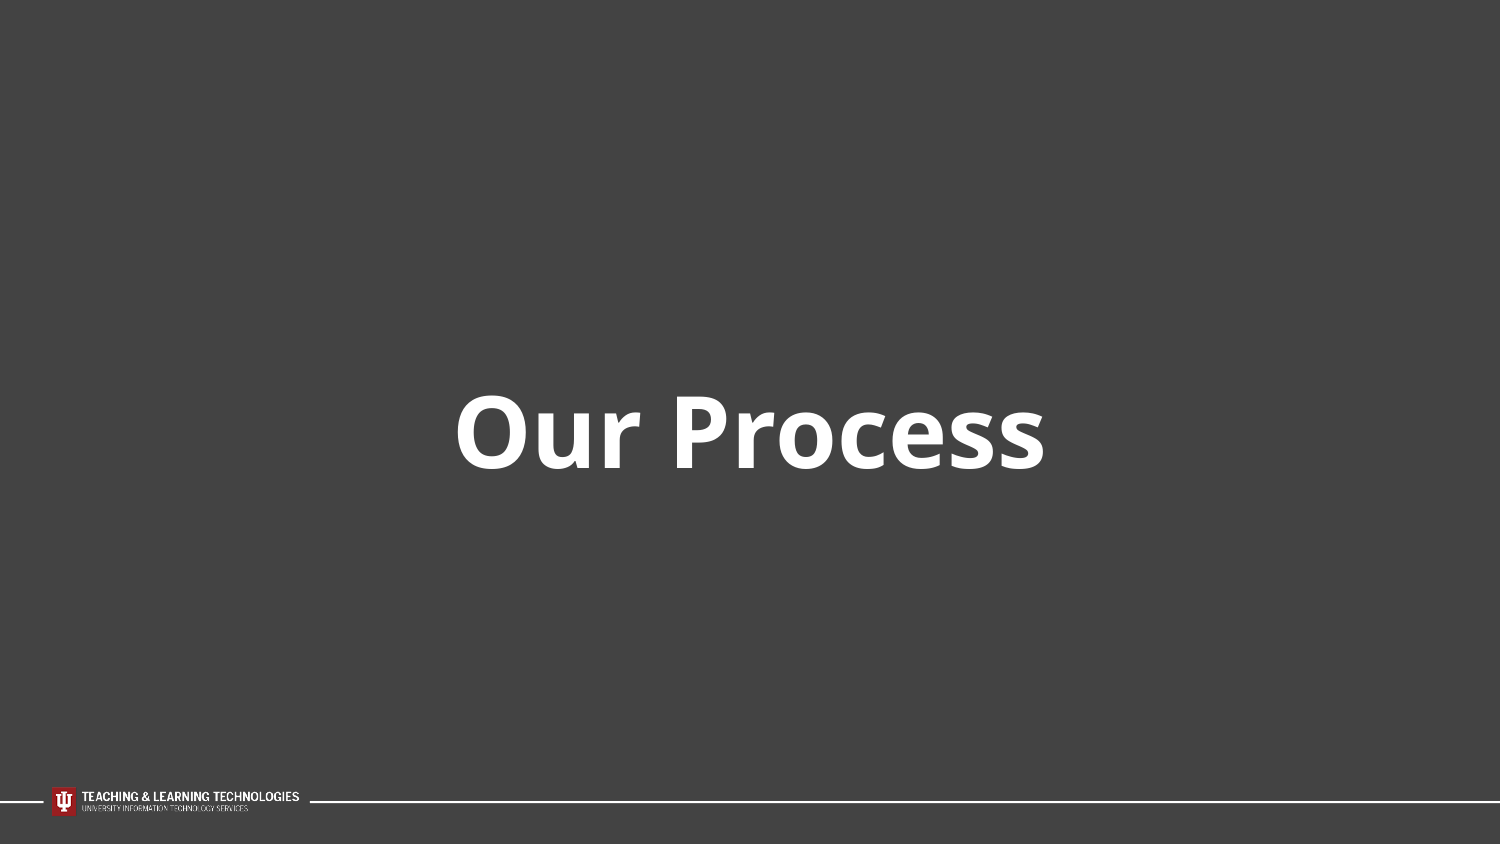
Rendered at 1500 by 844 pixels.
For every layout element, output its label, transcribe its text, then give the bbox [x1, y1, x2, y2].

title Our Process [309, 353, 1191, 490]
picture [0, 769, 1500, 836]
